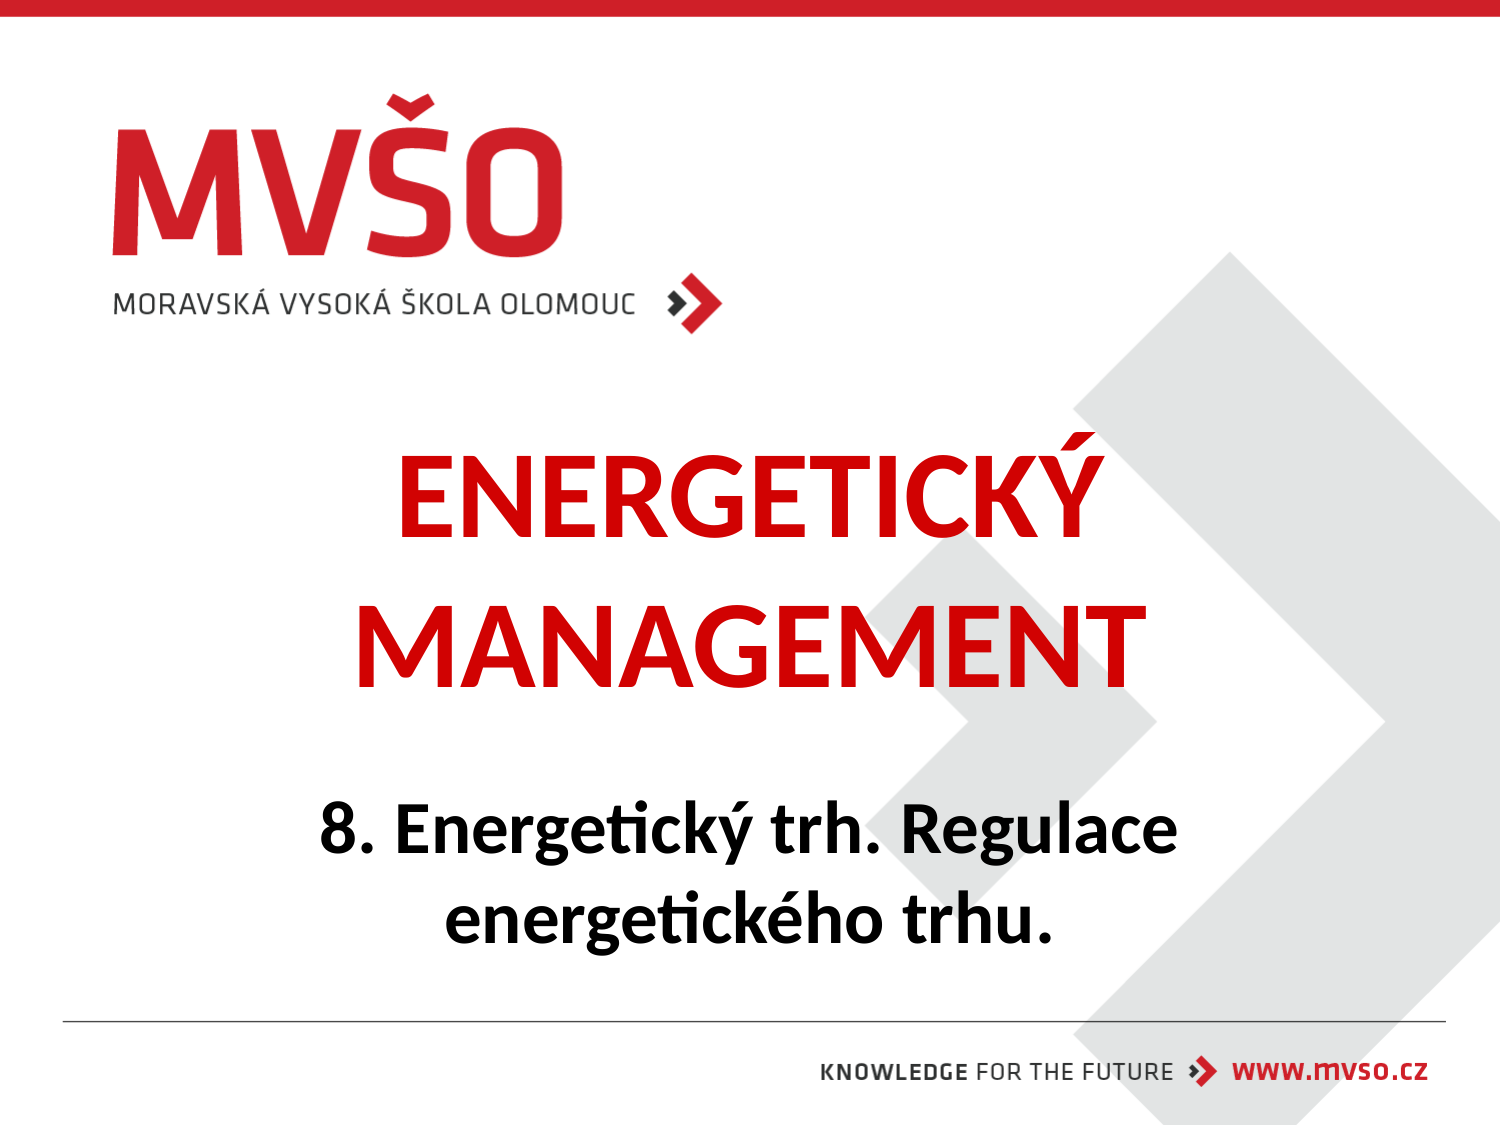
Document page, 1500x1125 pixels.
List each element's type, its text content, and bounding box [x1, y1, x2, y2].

picture [0, 0, 1500, 1125]
text_box 8. Energetický trh. Regulace energetického trhu. [198, 778, 1301, 955]
title ENERGETICKÝ MANAGEMENT [198, 412, 1301, 713]
